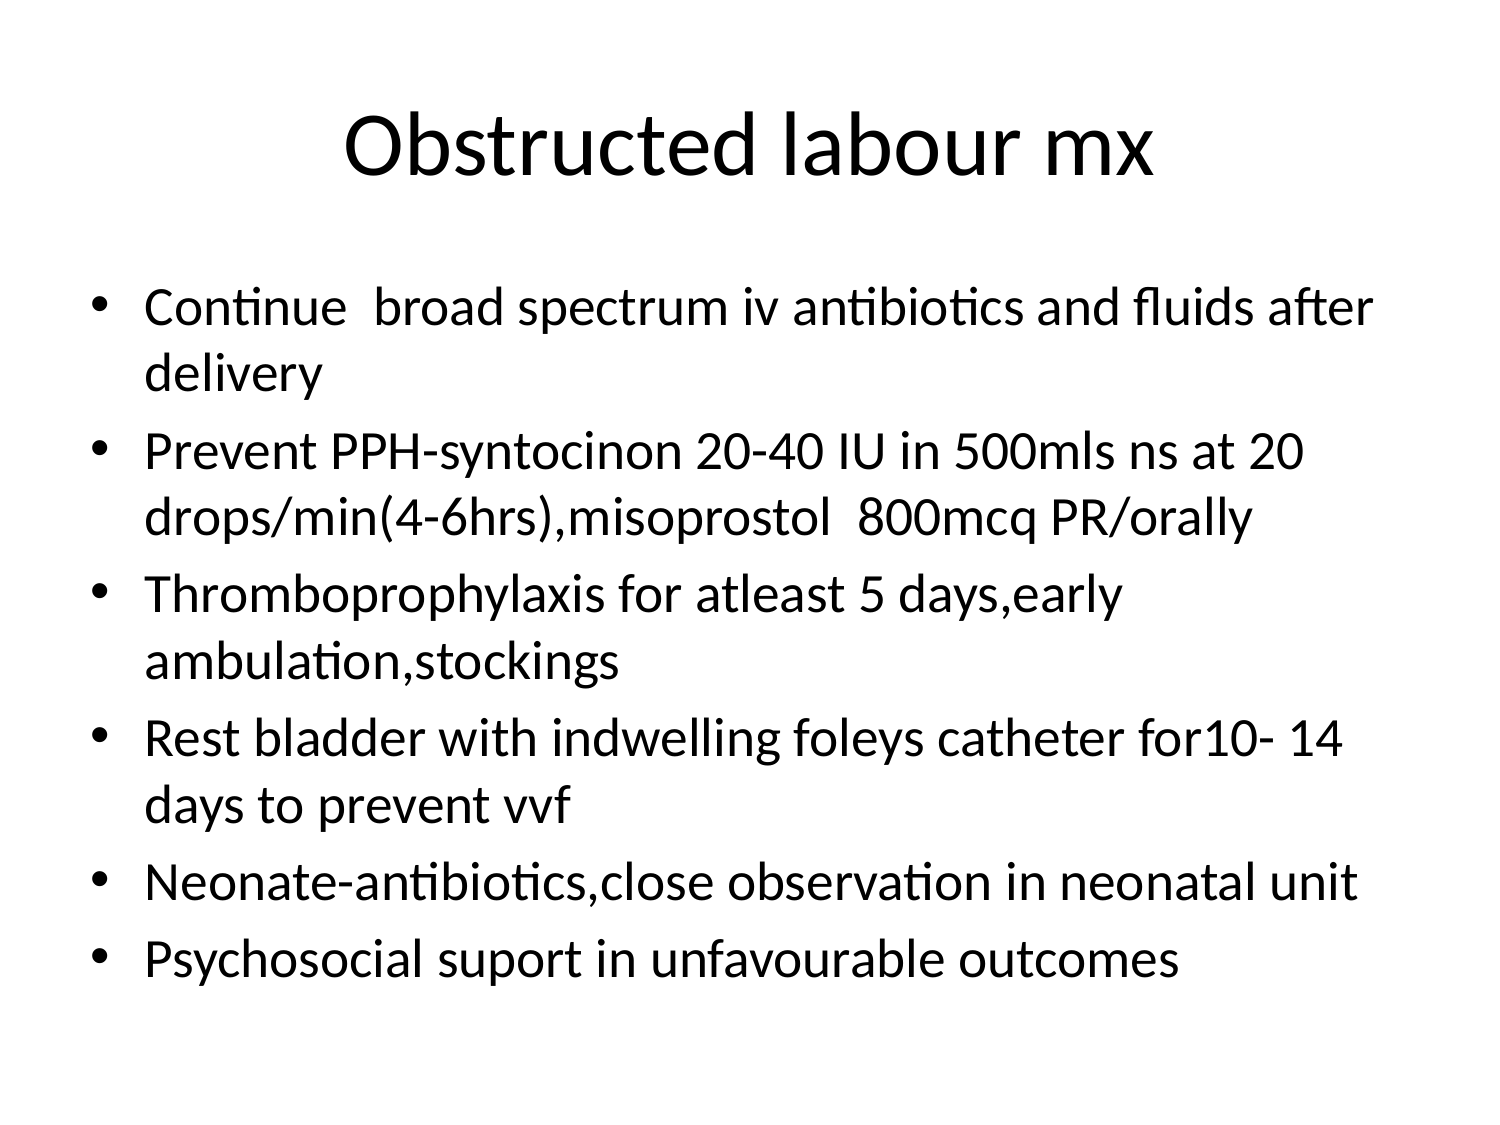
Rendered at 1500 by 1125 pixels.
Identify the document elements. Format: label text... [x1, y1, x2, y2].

list Continue broad spectrum iv antibiotics and fluids after delivery Prevent PPH-syntocinon 20-40 IU in 500mls ns at 20 drops/min(4-6hrs),misoprostol 800mcq PR/orally Thromboprophylaxis for atleast 5 days,early ambulation,stockings Rest bladder with indwelling foleys catheter for10- 14 days to prevent vvf Neonate-antibiotics,close observation in neonatal unit Psychosocial suport in unfavourable outcomes [75, 262, 1425, 1005]
title Obstructed labour mx [75, 45, 1425, 233]
